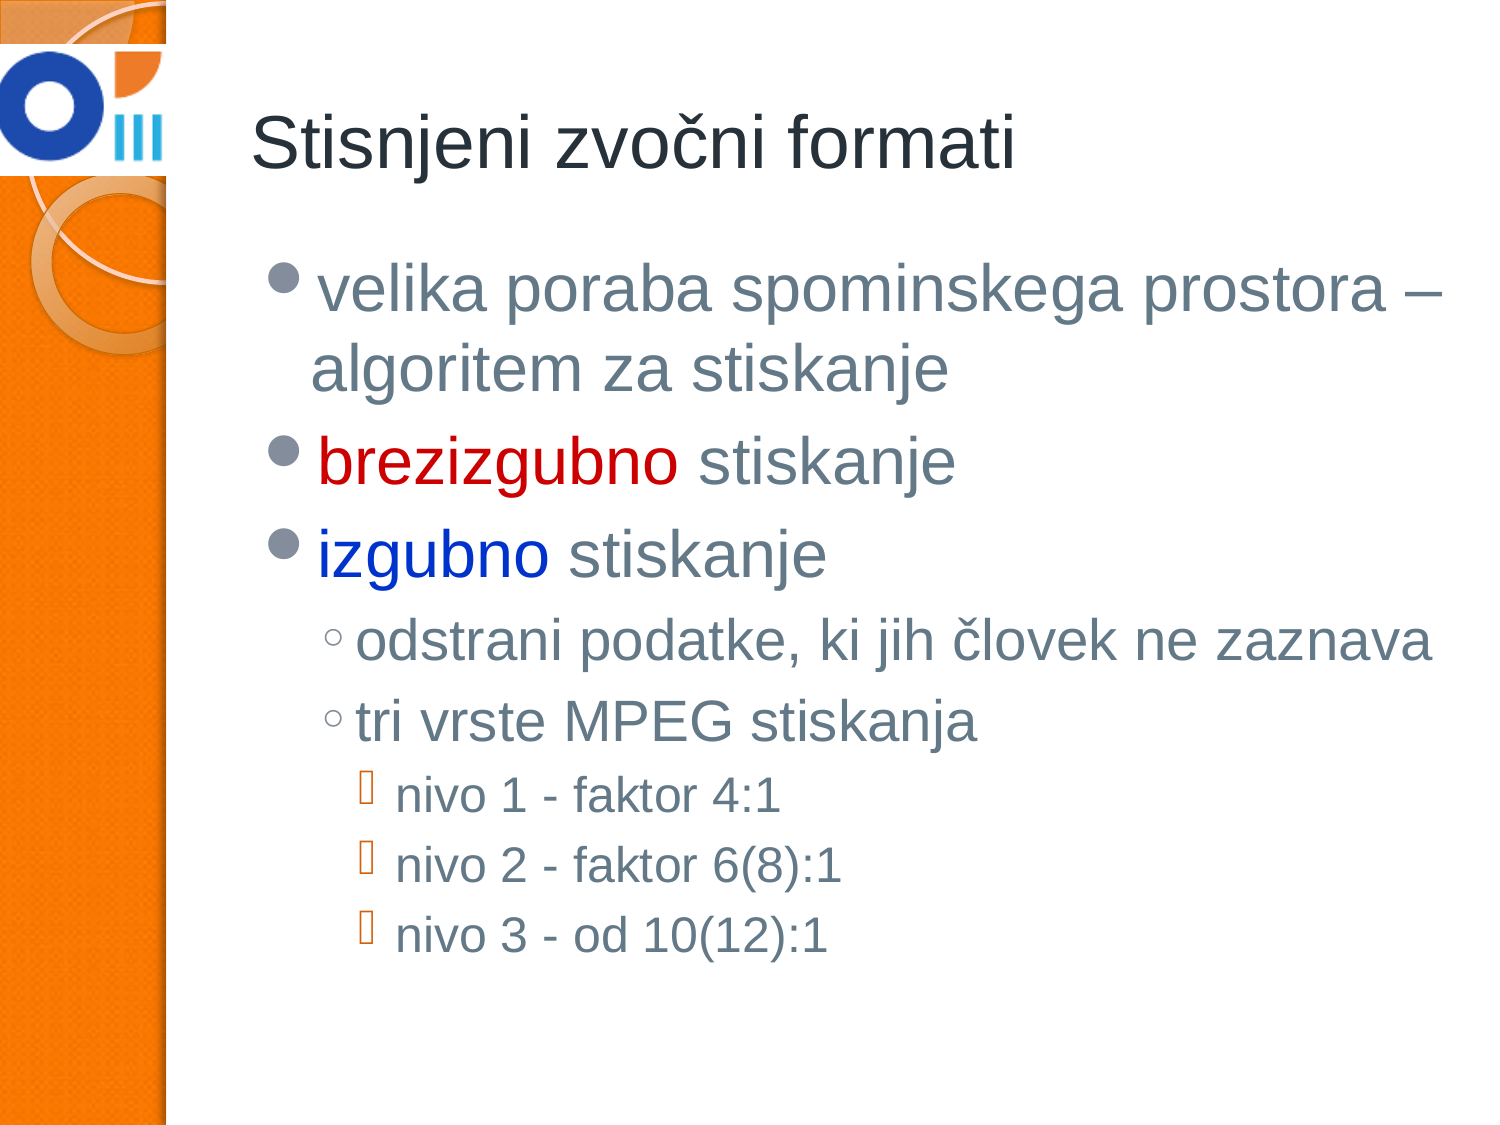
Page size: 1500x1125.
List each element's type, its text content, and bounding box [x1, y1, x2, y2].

picture [53, 241, 159, 332]
picture [136, 0, 162, 4]
title Stisnjeni zvočni formati [235, 45, 1466, 233]
list velika poraba spominskega prostora – algoritem za stiskanje brezizgubno stiskanje izgubno stiskanje odstrani podatke, ki jih človek ne zaznava tri vrste MPEG stiskanja nivo 1 - faktor 4:1 nivo 2 - faktor 6(8):1 nivo 3 - od 10(12):1 [235, 237, 1466, 1083]
picture [62, 195, 159, 280]
picture [0, 13, 167, 1125]
